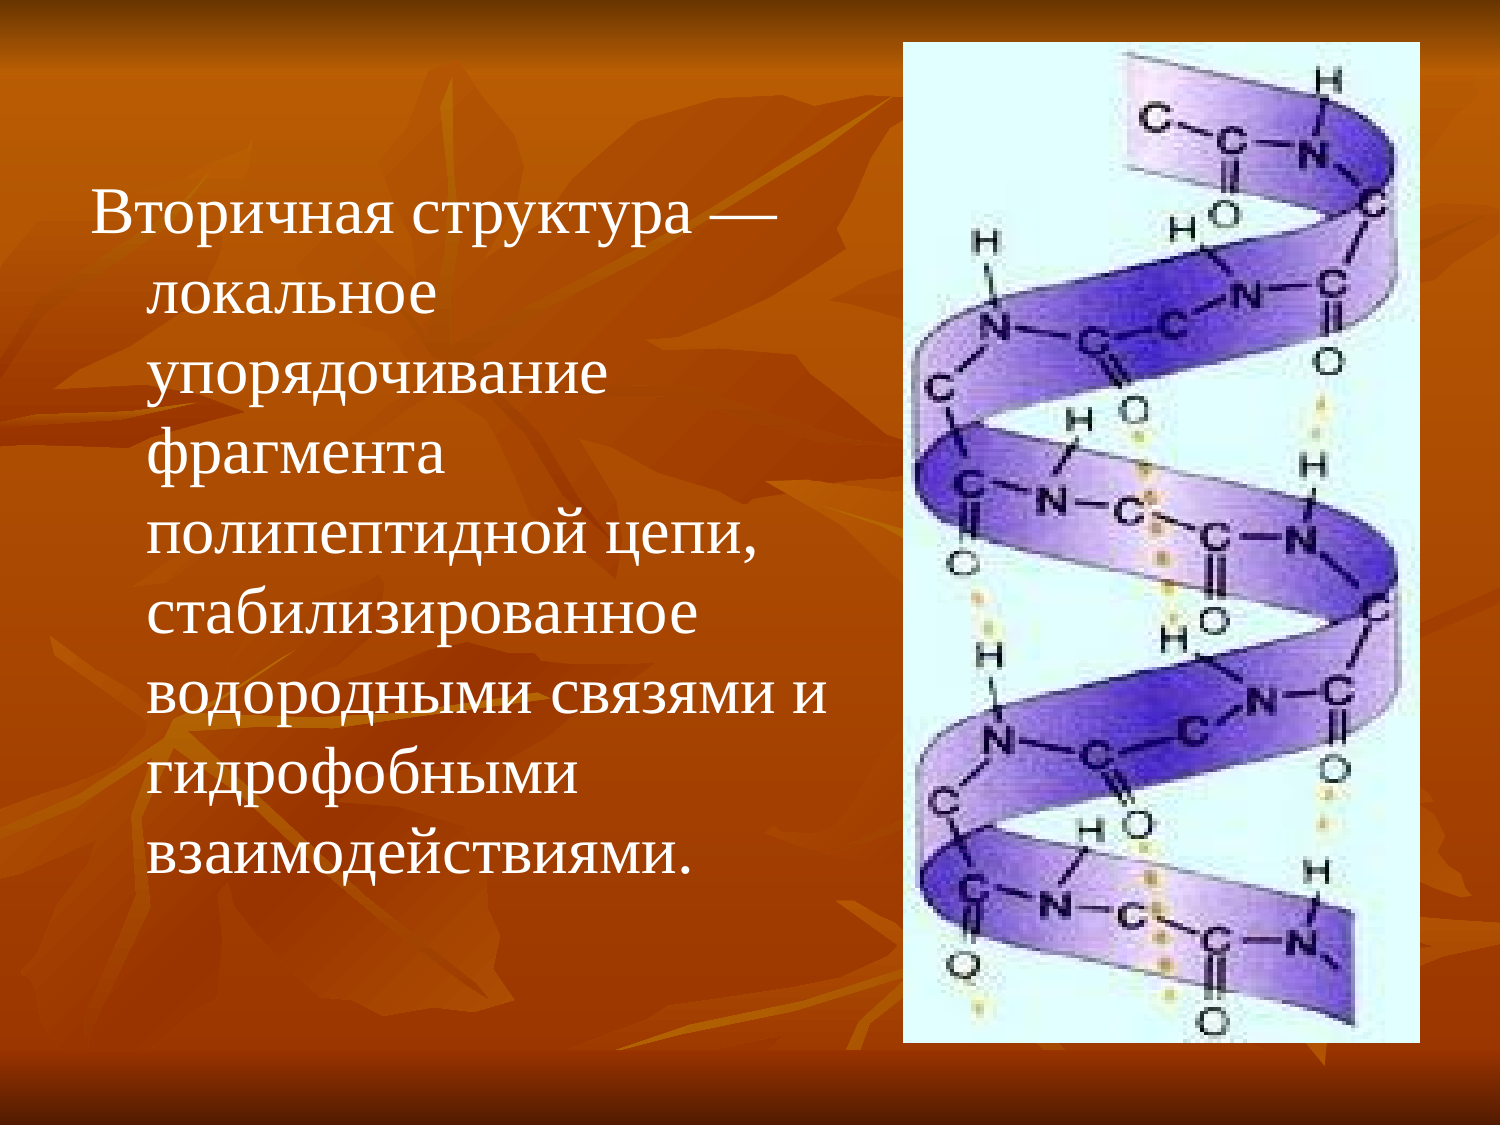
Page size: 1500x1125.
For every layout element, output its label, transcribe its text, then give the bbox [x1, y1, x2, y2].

list Вторичная структура — локальное упорядочивание фрагмента полипептидной цепи, стабилизированное водородными связями и гидрофобными взаимодействиями. [74, 66, 845, 1006]
picture [903, 42, 1421, 1043]
